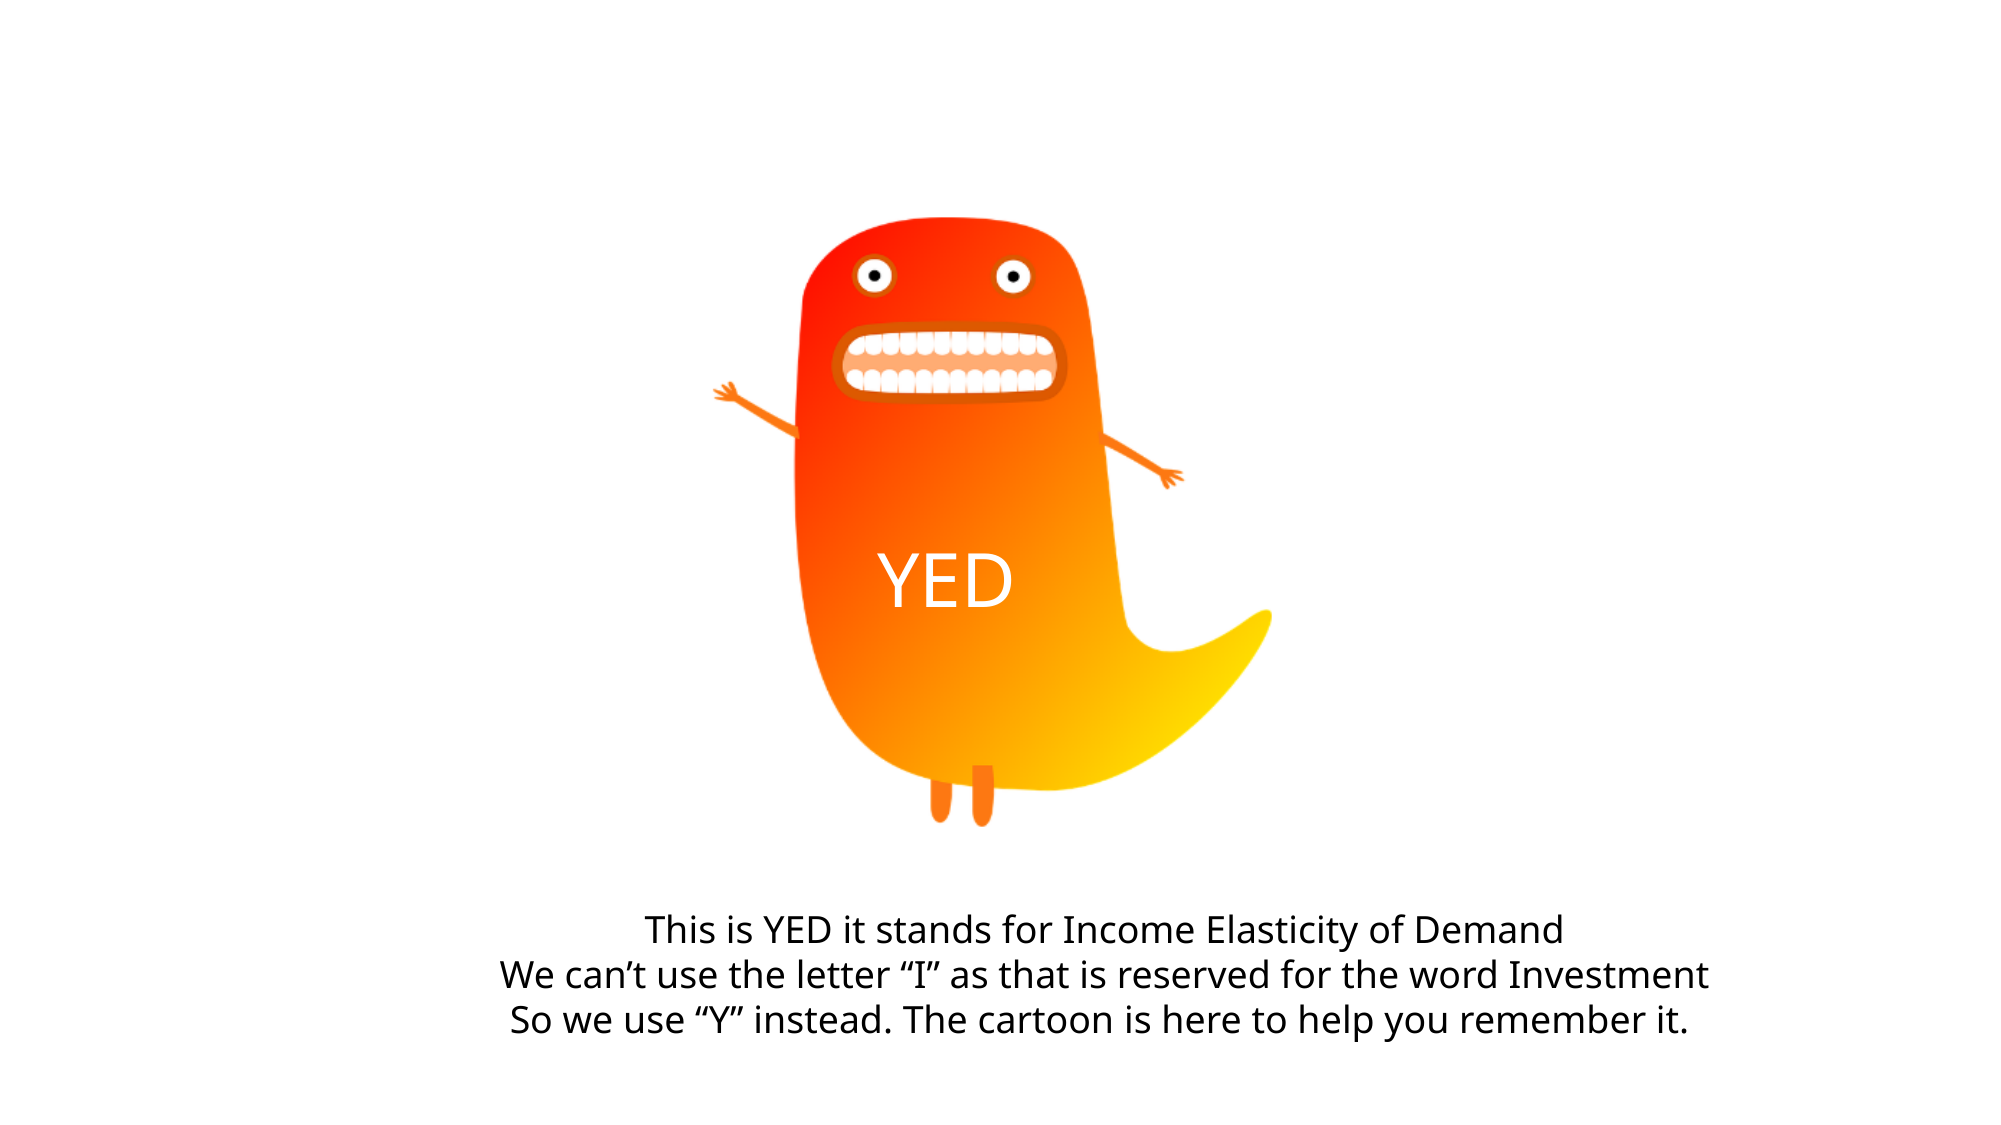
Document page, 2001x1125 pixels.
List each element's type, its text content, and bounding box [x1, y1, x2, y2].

text_box This is YED it stands for Income Elasticity of Demand We can’t use the letter “I” as that is reserved for the word Investment So we use “Y” instead. The cartoon is here to help you remember it. [484, 898, 1726, 1093]
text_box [673, 198, 1295, 853]
